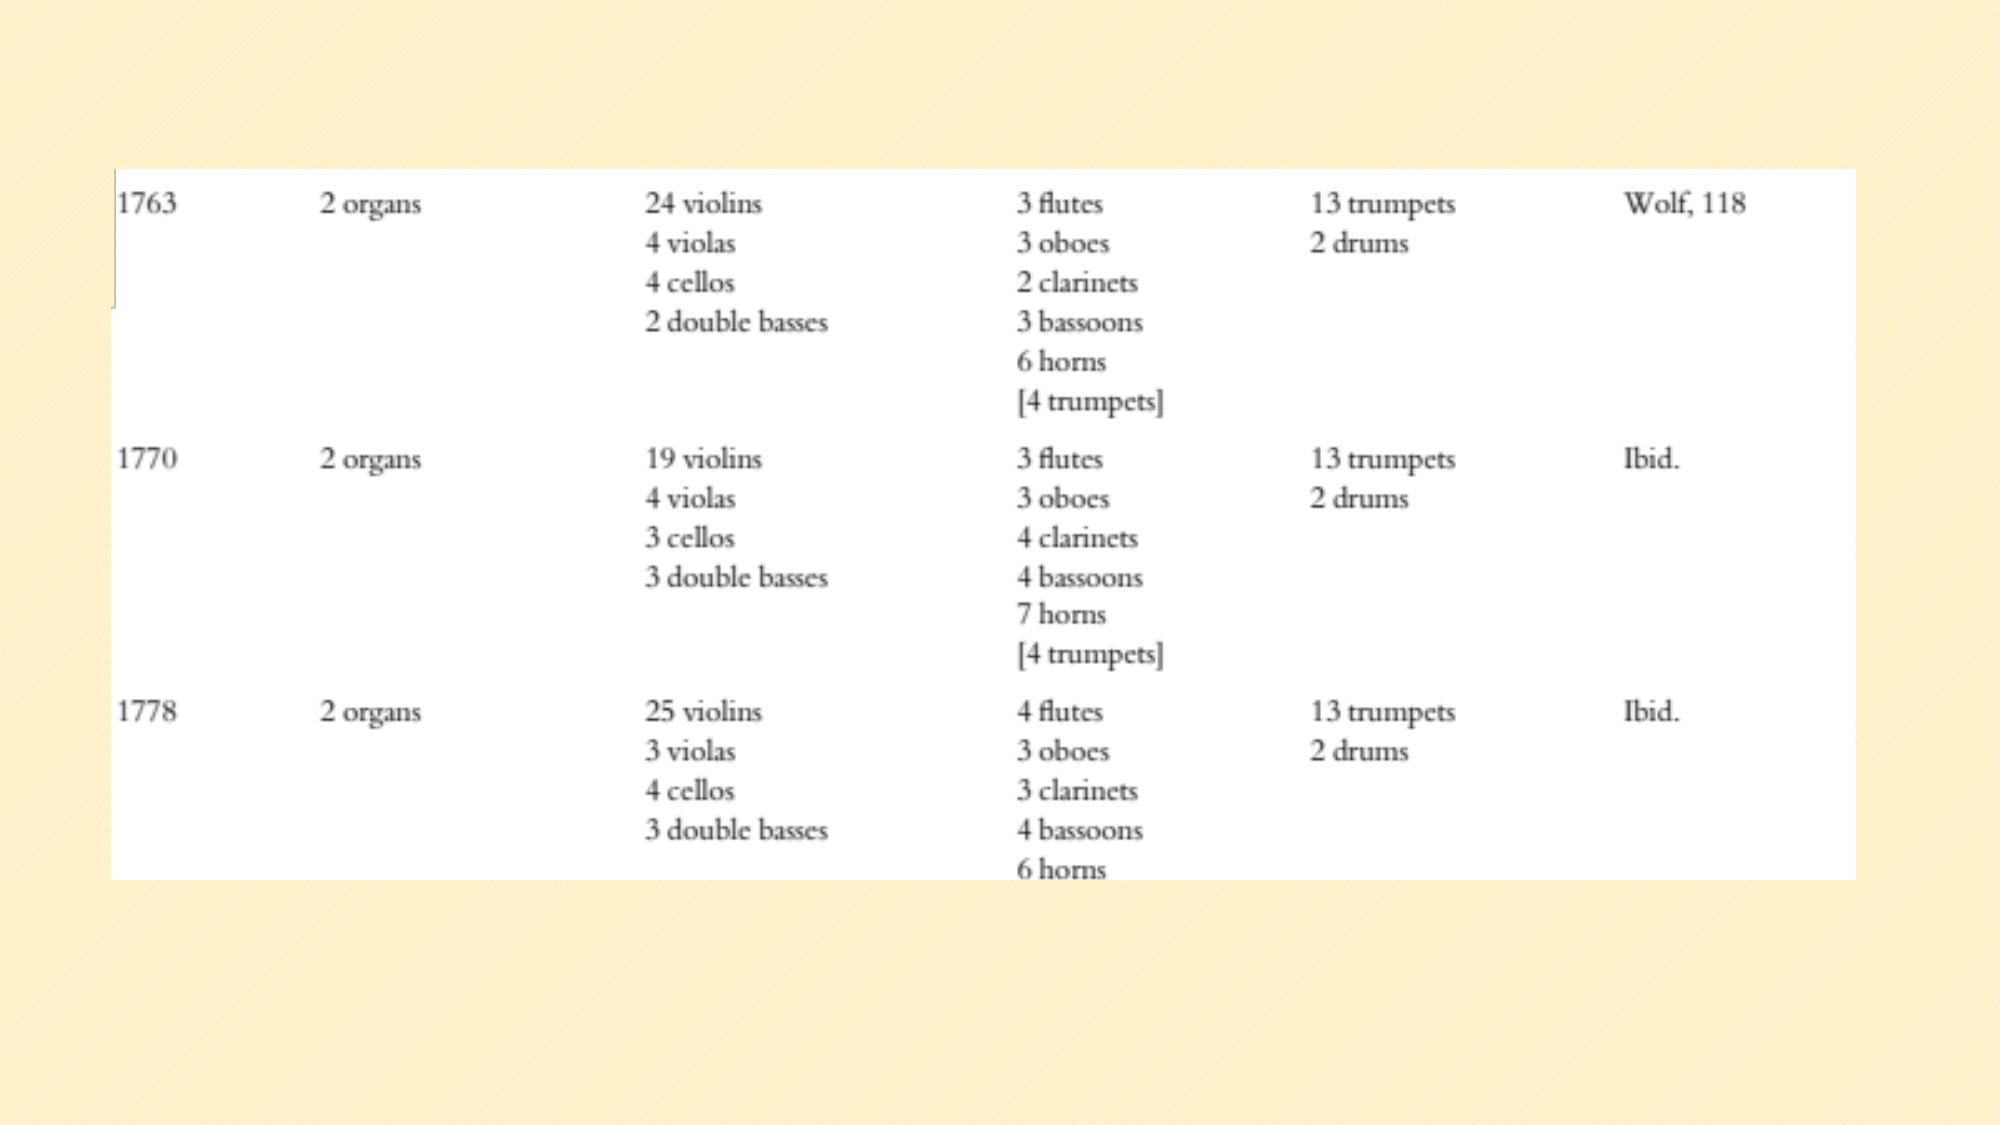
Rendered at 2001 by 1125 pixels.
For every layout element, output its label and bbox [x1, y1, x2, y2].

picture [110, 169, 1856, 880]
